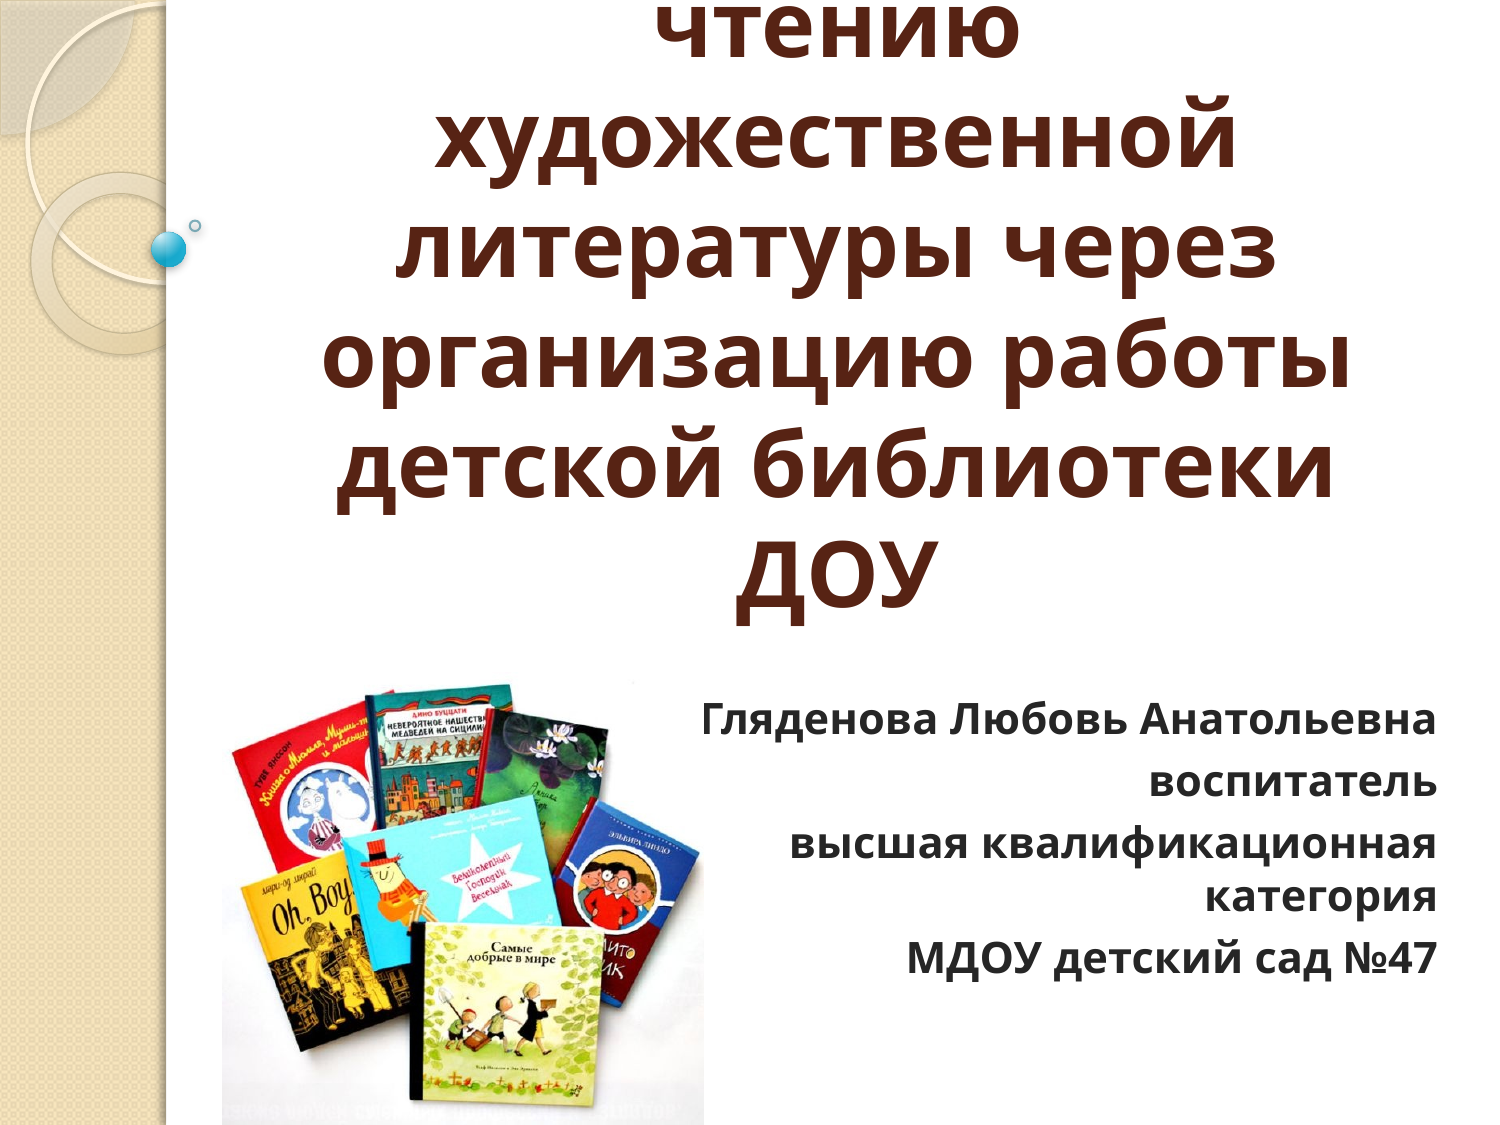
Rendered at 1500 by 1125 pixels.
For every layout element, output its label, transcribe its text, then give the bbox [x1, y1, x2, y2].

picture [222, 672, 704, 1125]
subtitle Гляденова Любовь Анатольевна воспитатель высшая квалификационная категория МДОУ детский сад №47 [710, 691, 1454, 1043]
title Приобщение детей к чтению художественной литературы через организацию работы детской библиотеки ДОУ [246, 93, 1430, 633]
